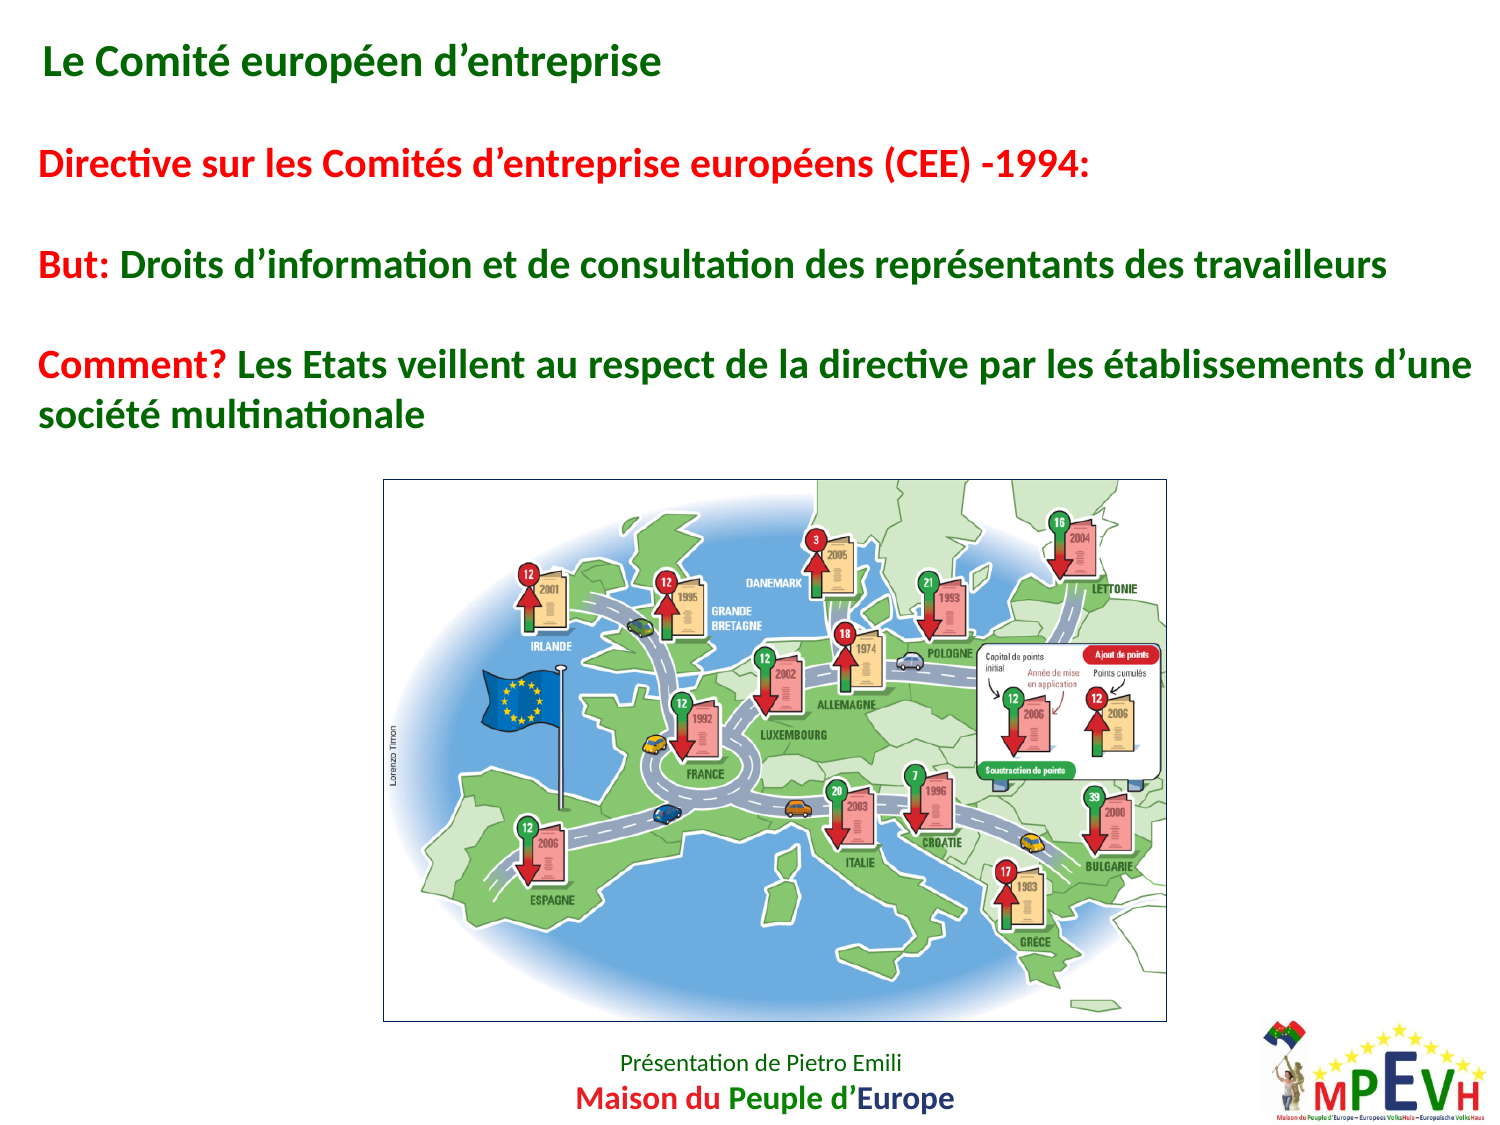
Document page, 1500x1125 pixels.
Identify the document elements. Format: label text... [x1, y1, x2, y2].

text_box Directive sur les Comités d’entreprise européens (CEE) -1994: But: Droits d’information et de consultation des représentants des travailleurs Comment? Les Etats veillent au respect de la directive par les établissements d’une société multinationale [23, 128, 1489, 494]
text_box Le Comité européen d’entreprise [27, 23, 678, 93]
picture [1261, 1019, 1489, 1125]
picture [383, 479, 1167, 1022]
